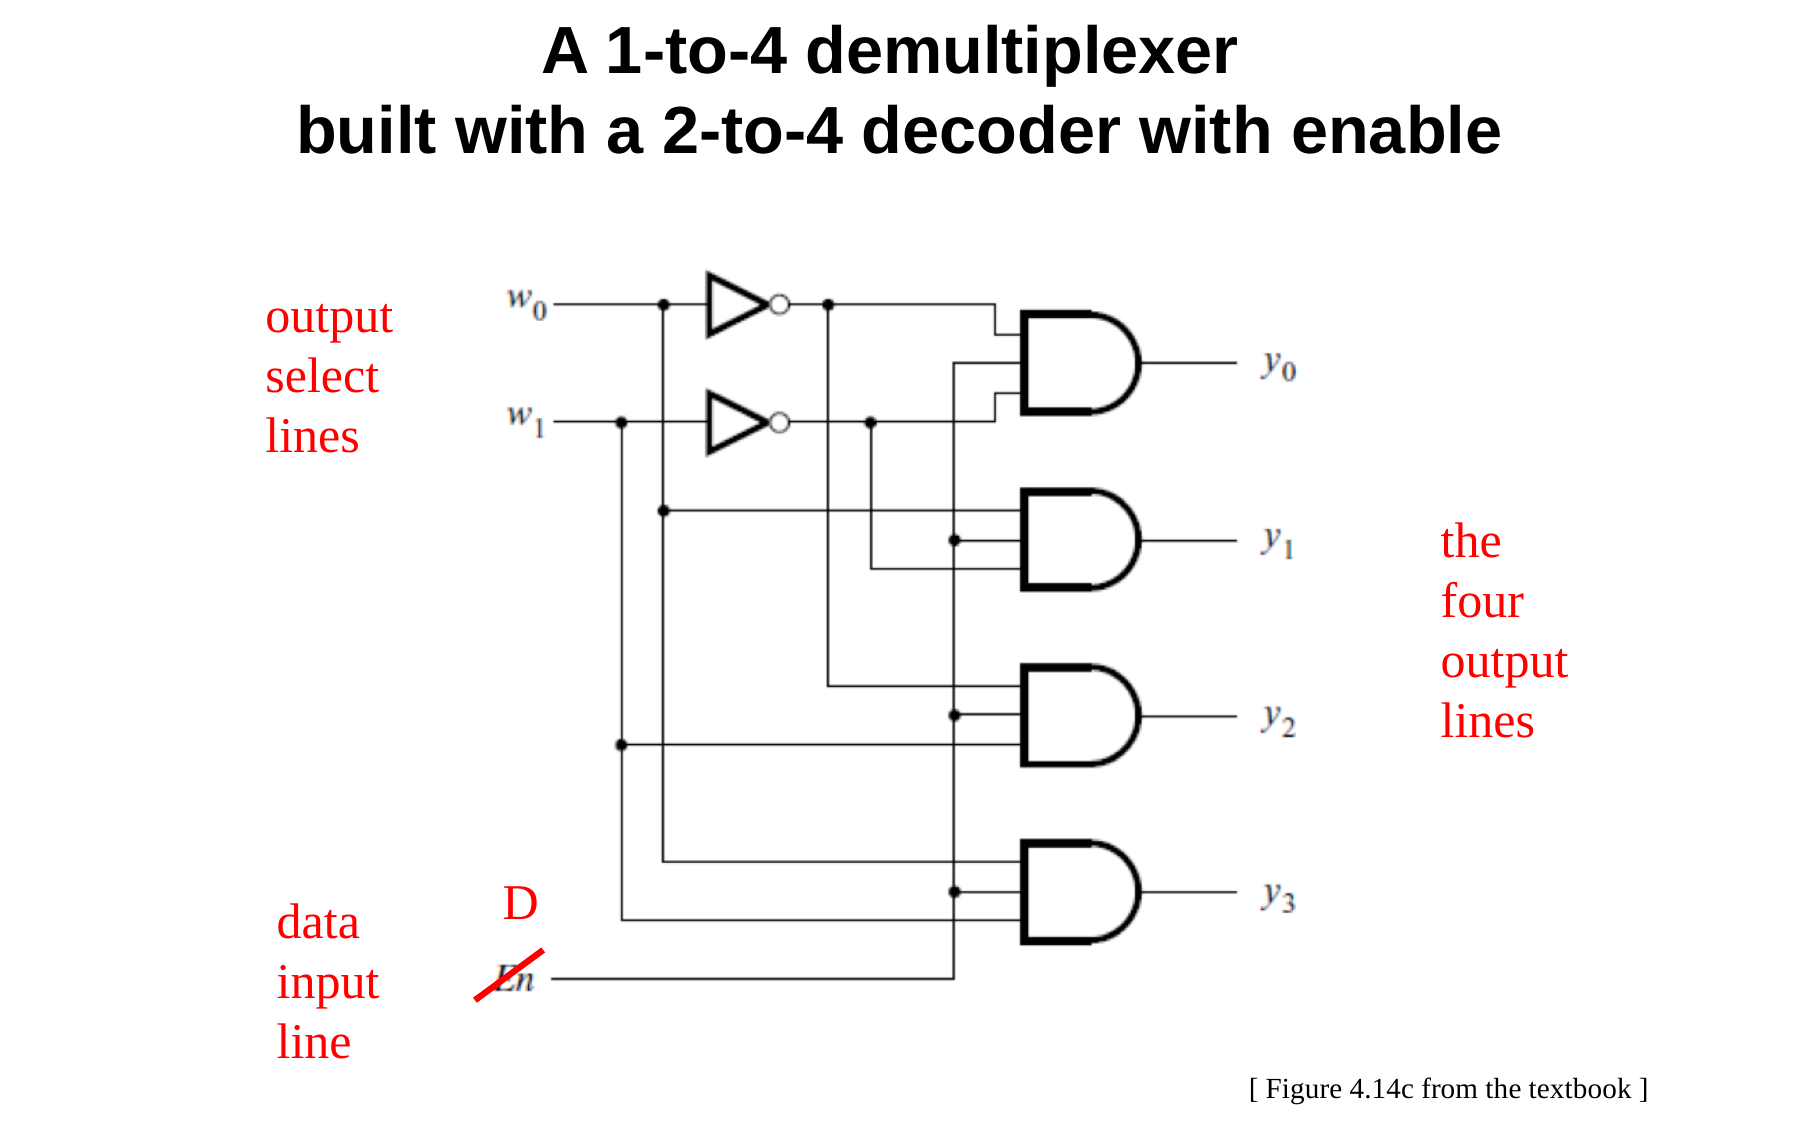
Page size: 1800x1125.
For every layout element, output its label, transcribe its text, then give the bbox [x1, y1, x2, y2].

picture [478, 266, 1338, 1013]
text_box [ Figure 4.14c from the textbook ] [1233, 1062, 1665, 1113]
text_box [474, 949, 544, 1001]
text_box the four output lines [1425, 499, 1596, 755]
text_box A 1-to-4 demultiplexer built with a 2-to-4 decoder with enable [149, 0, 1650, 200]
text_box data input line [261, 880, 395, 1076]
text_box output select lines [250, 274, 421, 470]
